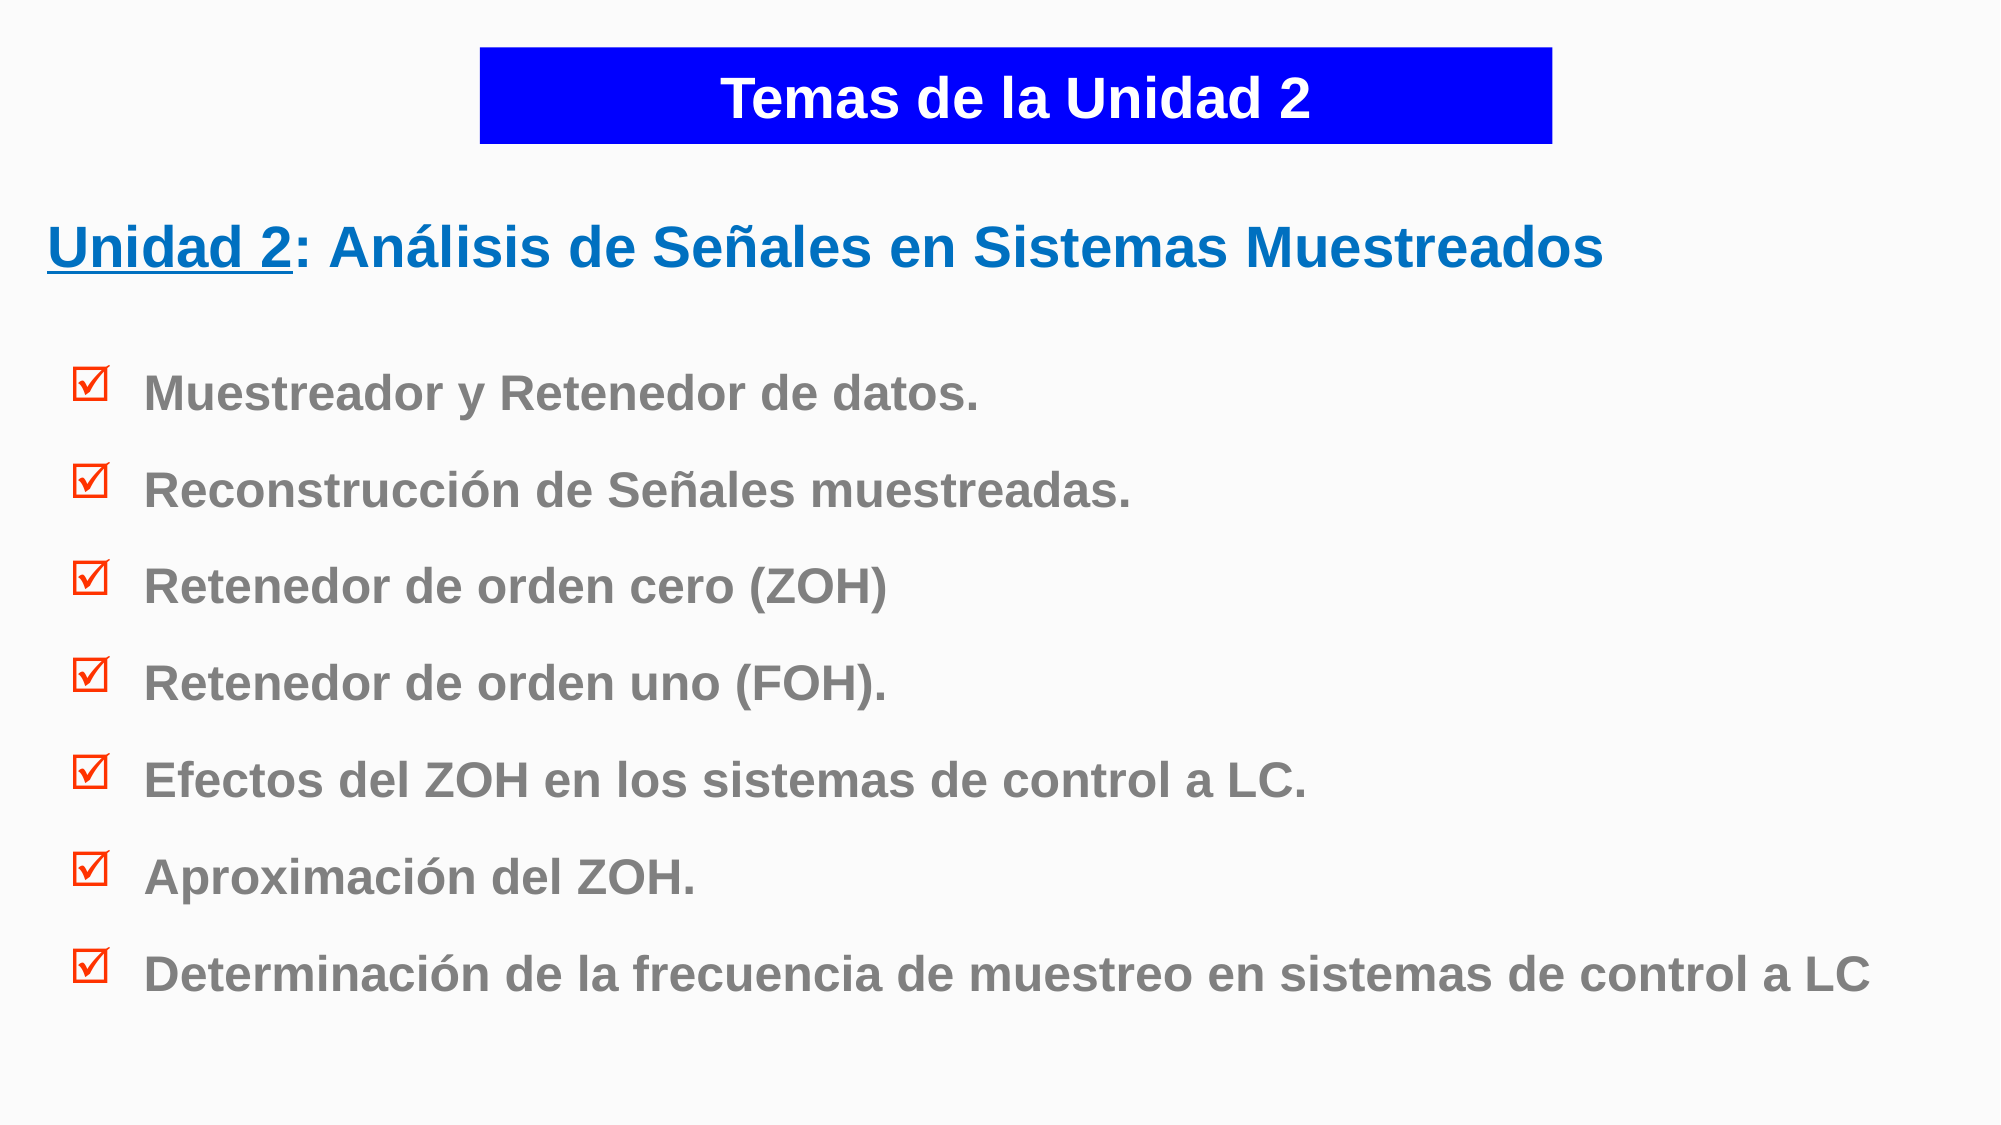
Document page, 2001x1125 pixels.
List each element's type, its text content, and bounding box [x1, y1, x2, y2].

text_box Unidad 2: Análisis de Señales en Sistemas Muestreados [32, 202, 1894, 287]
title Temas de la Unidad 2 [479, 47, 1553, 145]
text_box Muestreador y Retenedor de datos. Reconstrucción de Señales muestreadas. Retenedor de orden cero (ZOH) Retenedor de orden uno (FOH). Efectos del ZOH en los sistemas de control a LC. Aproximación del ZOH. Determinación de la frecuencia de muestreo en sistemas de control a LC [54, 346, 1945, 1065]
